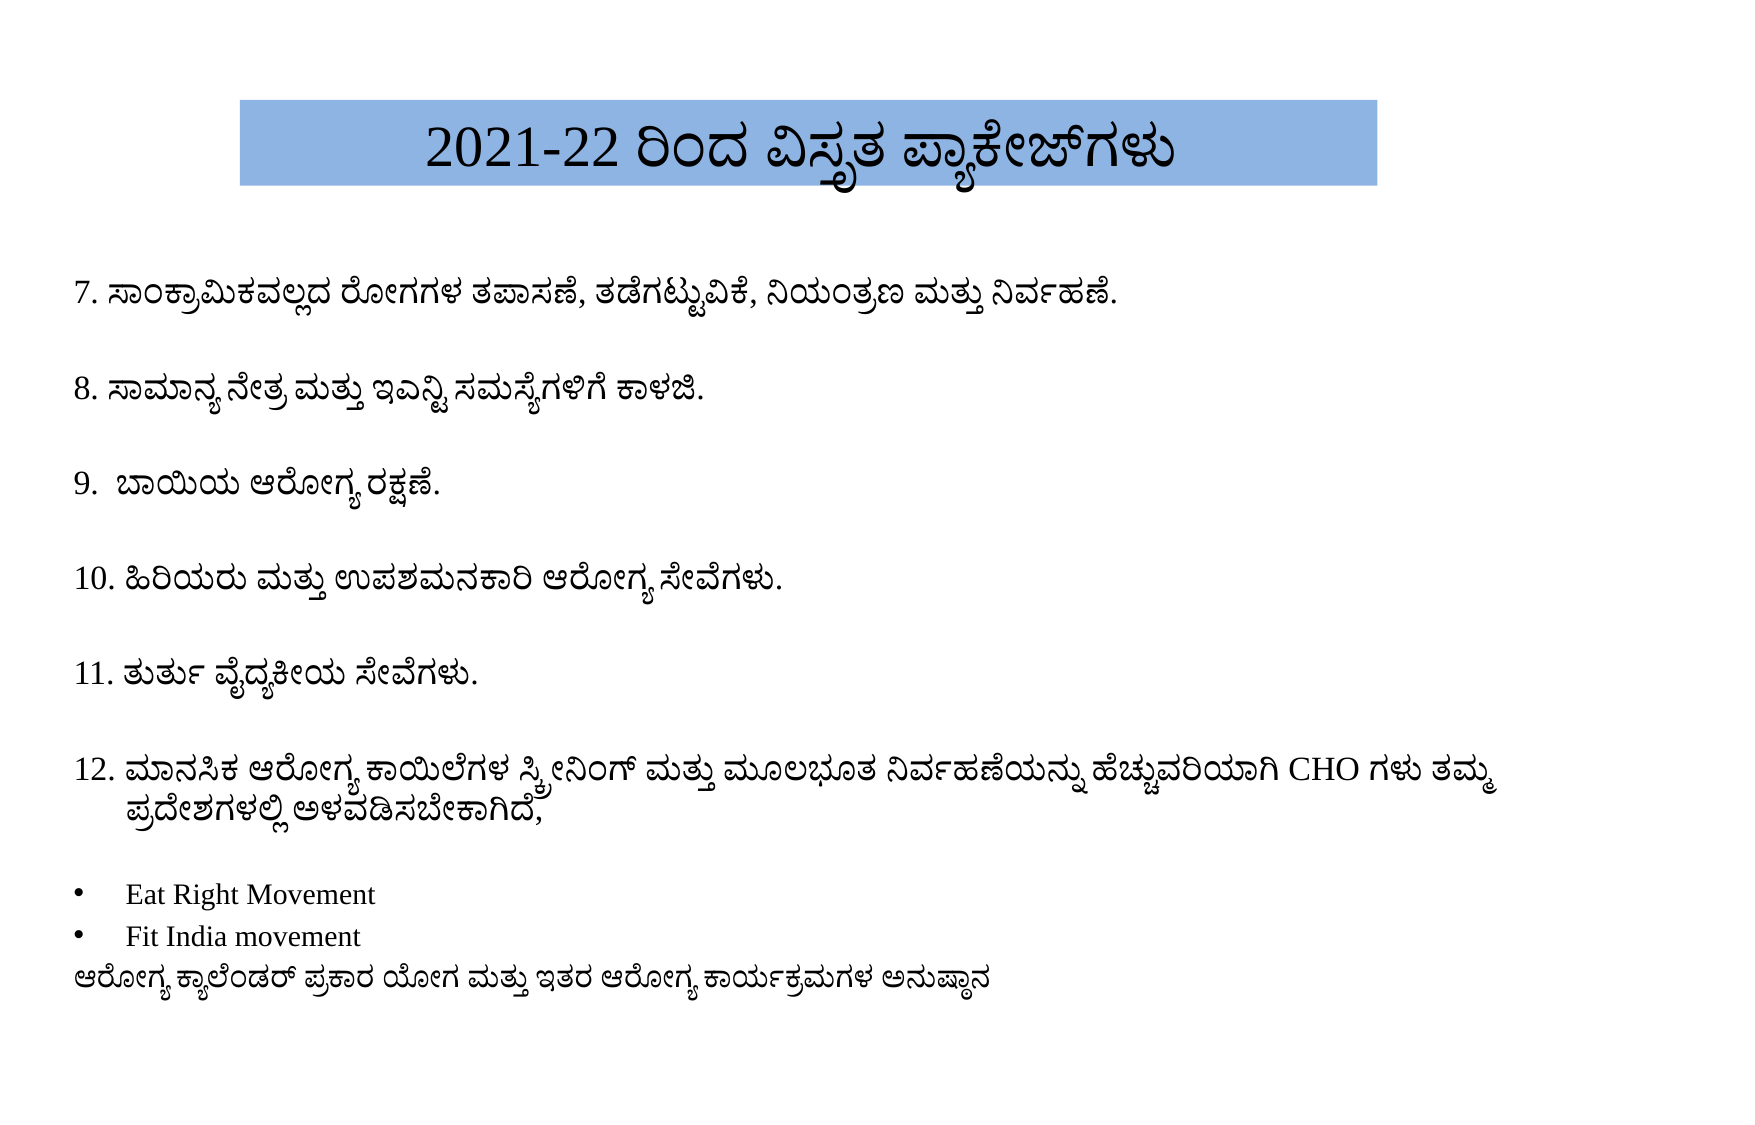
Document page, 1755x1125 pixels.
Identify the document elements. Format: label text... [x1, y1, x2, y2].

text_box 2021-22 ರಿಂದ ವಿಸ್ತೃತ ಪ್ಯಾಕೇಜ್‌ಗಳು [239, 99, 1378, 186]
list 7. ಸಾಂಕ್ರಾಮಿಕವಲ್ಲದ ರೋಗಗಳ ತಪಾಸಣೆ, ತಡೆಗಟ್ಟುವಿಕೆ, ನಿಯಂತ್ರಣ ಮತ್ತು ನಿರ್ವಹಣೆ. 8. ಸಾಮಾನ್ಯ ನೇತ್ರ ಮತ್ತು ಇಎನ್ಟಿ ಸಮಸ್ಯೆಗಳಿಗೆ ಕಾಳಜಿ. 9. ಬಾಯಿಯ ಆರೋಗ್ಯ ರಕ್ಷಣೆ. 10. ಹಿರಿಯರು ಮತ್ತು ಉಪಶಮನಕಾರಿ ಆರೋಗ್ಯ ಸೇವೆಗಳು. 11. ತುರ್ತು ವೈದ್ಯಕೀಯ ಸೇವೆಗಳು. 12. ಮಾನಸಿಕ ಆರೋಗ್ಯ ಕಾಯಿಲೆಗಳ ಸ್ಕ್ರೀನಿಂಗ್ ಮತ್ತು ಮೂಲಭೂತ ನಿರ್ವಹಣೆಯನ್ನು ಹೆಚ್ಚುವರಿಯಾಗಿ CHO ಗಳು ತಮ್ಮ ಪ್ರದೇಶಗಳಲ್ಲಿ ಅಳವಡಿಸಬೇಕಾಗಿದೆ, Eat Right Movement Fit India movement ಆರೋಗ್ಯ ಕ್ಯಾಲೆಂಡರ್ ಪ್ರಕಾರ ಯೋಗ ಮತ್ತು ಇತರ ಆರೋಗ್ಯ ಕಾರ್ಯಕ್ರಮಗಳ ಅನುಷ್ಠಾನ [58, 262, 1668, 1005]
